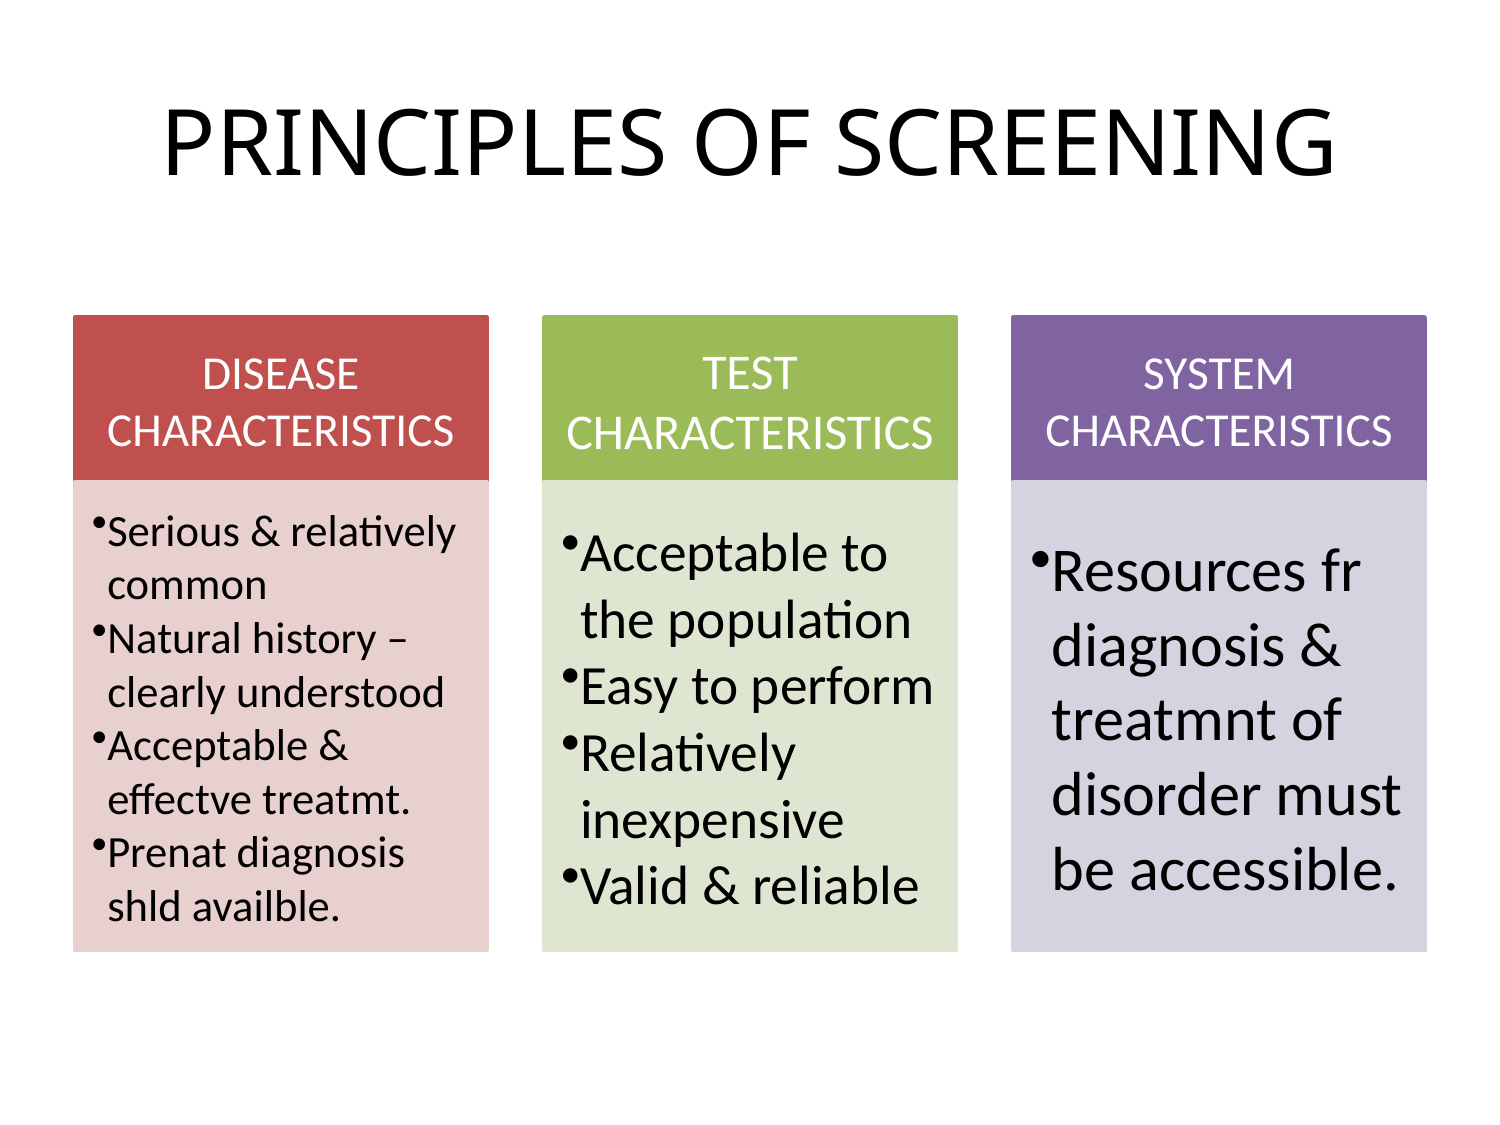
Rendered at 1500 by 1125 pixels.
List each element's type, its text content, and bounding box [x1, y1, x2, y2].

title PRINCIPLES OF SCREENING [75, 45, 1425, 233]
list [74, 262, 1426, 1006]
